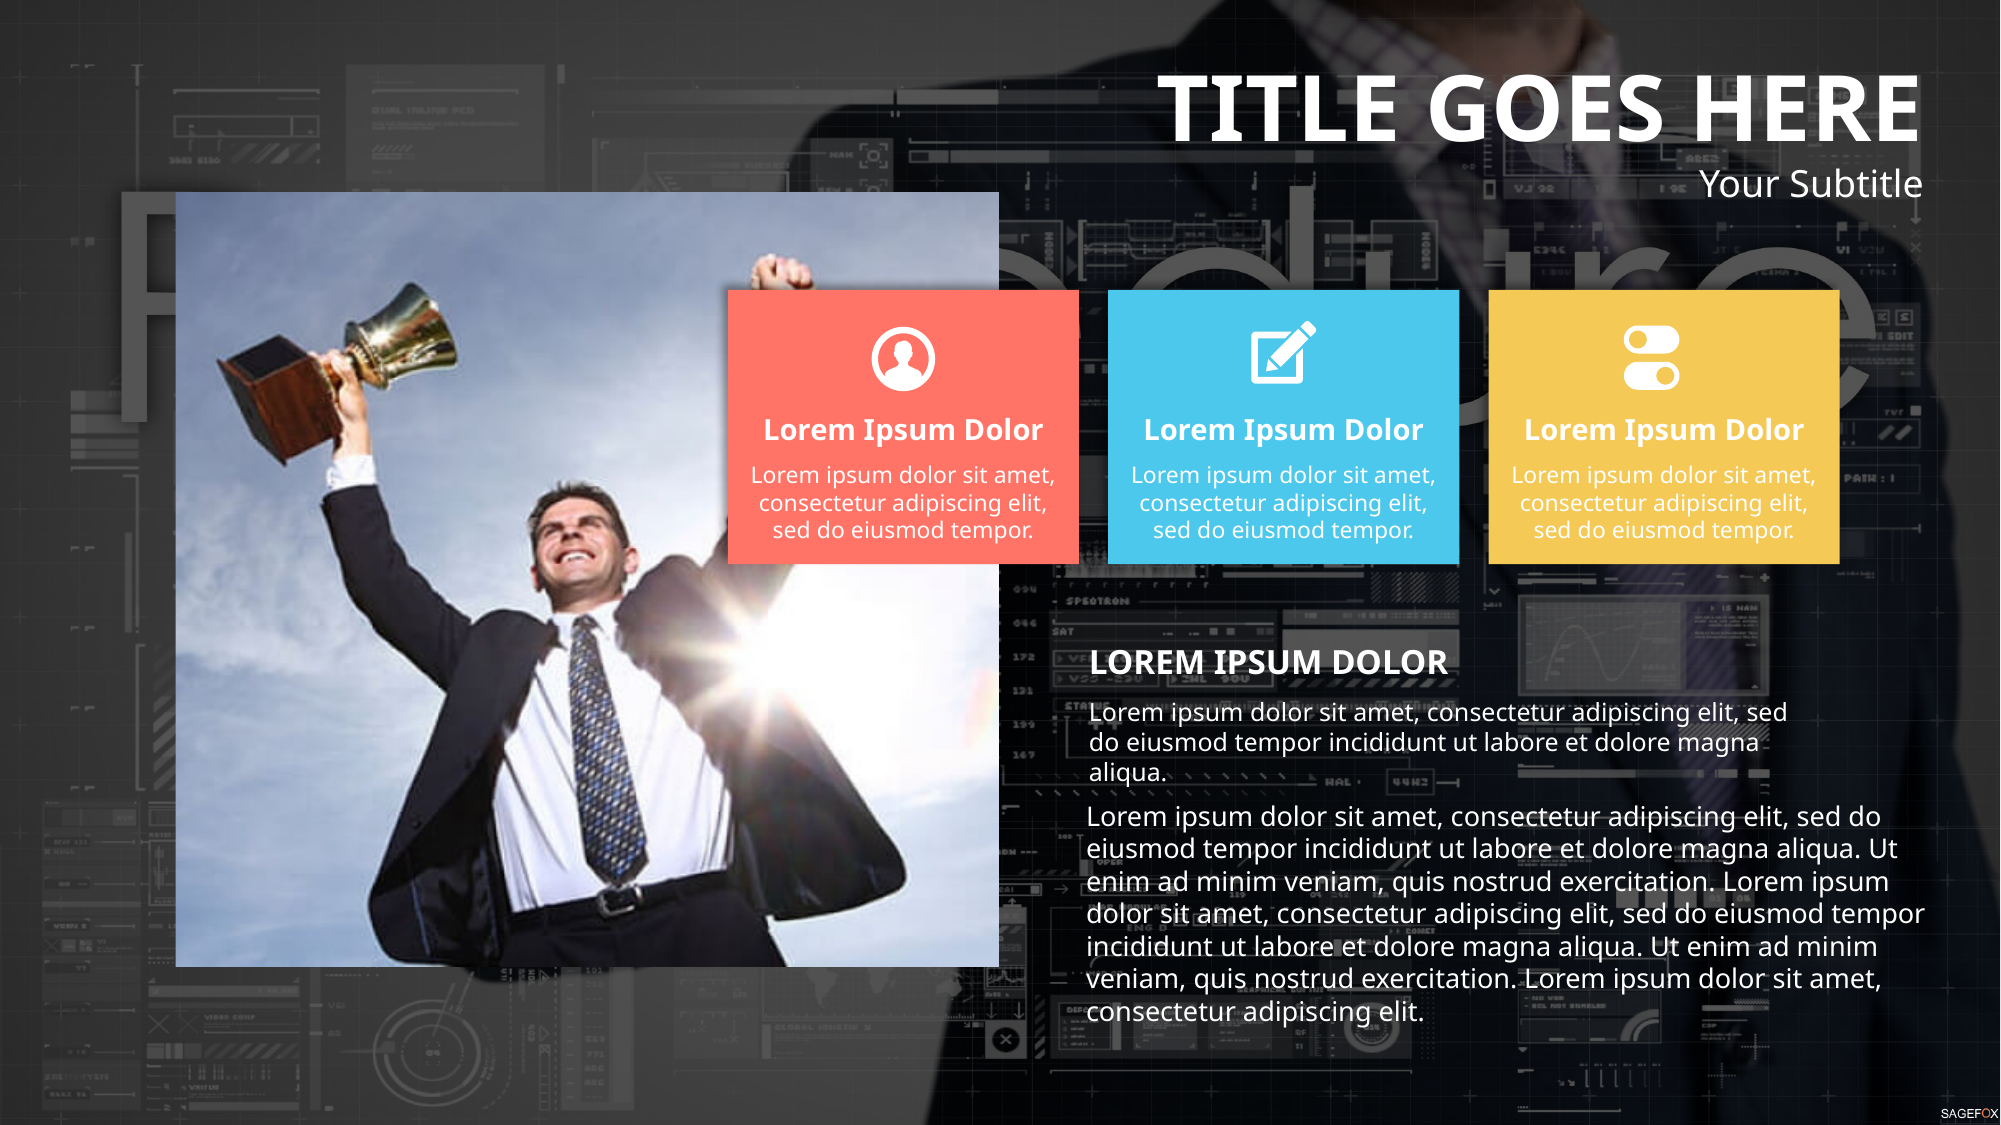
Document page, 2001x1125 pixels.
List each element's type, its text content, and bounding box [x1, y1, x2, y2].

text_box [727, 289, 1080, 565]
text_box Lorem ipsum dolor sit amet, consectetur adipiscing elit, sed do eiusmod tempor incididunt ut labore et dolore magna aliqua. Ut enim ad minim veniam, quis nostrud exercitation. Lorem ipsum dolor sit amet, consectetur adipiscing elit, sed do eiusmod tempor incididunt ut labore et dolore magna aliqua. Ut enim ad minim veniam, quis nostrud exercitation. Lorem ipsum dolor sit amet, consectetur adipiscing elit. [1071, 791, 1969, 1035]
text_box Lorem Ipsum Dolor Lorem ipsum dolor sit amet, consectetur adipiscing elit, sed do eiusmod tempor. [1496, 405, 1833, 549]
text_box TITLE GOES HERE Your Subtitle [1035, 42, 1939, 212]
text_box [1488, 289, 1841, 565]
text_box [871, 326, 936, 392]
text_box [1251, 321, 1317, 384]
text_box LOREM IPSUM DOLOR Lorem ipsum dolor sit amet, consectetur adipiscing elit, sed do eiusmod tempor incididunt ut labore et dolore magna aliqua. [1078, 636, 1833, 791]
text_box Lorem Ipsum Dolor Lorem ipsum dolor sit amet, consectetur adipiscing elit, sed do eiusmod tempor. [1115, 405, 1452, 549]
picture [0, 0, 2001, 1125]
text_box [1623, 325, 1680, 390]
text_box [1107, 289, 1460, 565]
text_box Lorem Ipsum Dolor Lorem ipsum dolor sit amet, consectetur adipiscing elit, sed do eiusmod tempor. [735, 405, 1072, 549]
text_box [175, 192, 1000, 967]
